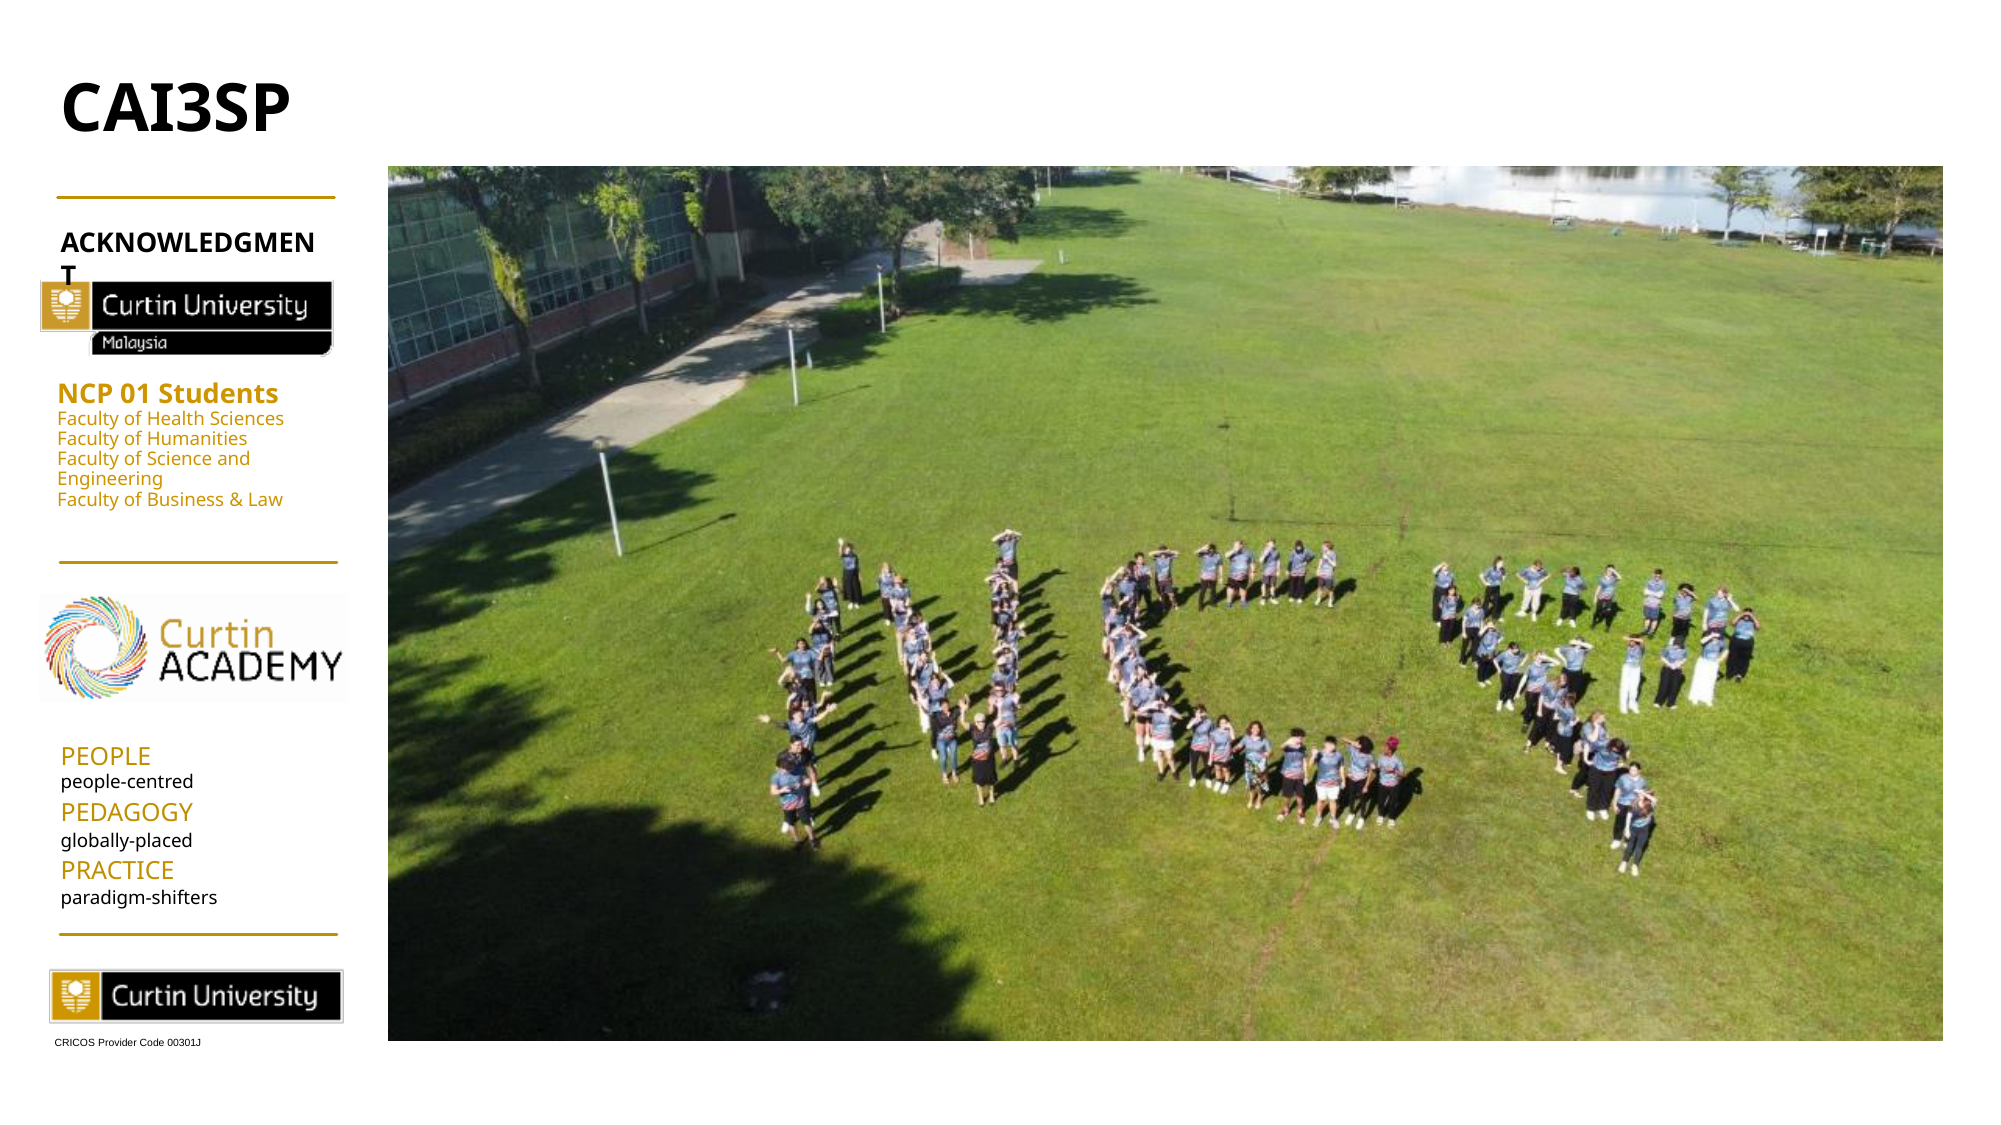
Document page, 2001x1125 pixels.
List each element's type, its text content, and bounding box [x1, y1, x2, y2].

text_box CRICOS Provider Code 00301J [39, 1012, 369, 1061]
text_box CAI3SP [45, 57, 337, 149]
text_box NCP 01 Students Faculty of Health Sciences Faculty of Humanities Faculty of Science and Engineering Faculty of Business & Law [42, 372, 357, 528]
text_box ACKNOWLEDGMENT [45, 218, 337, 273]
picture [42, 947, 350, 1044]
picture [39, 279, 335, 359]
text_box PEOPLE people-centred PEDAGOGY globally-placed PRACTICE paradigm-shifters [45, 732, 378, 928]
picture [387, 166, 1943, 1041]
picture [39, 594, 348, 702]
